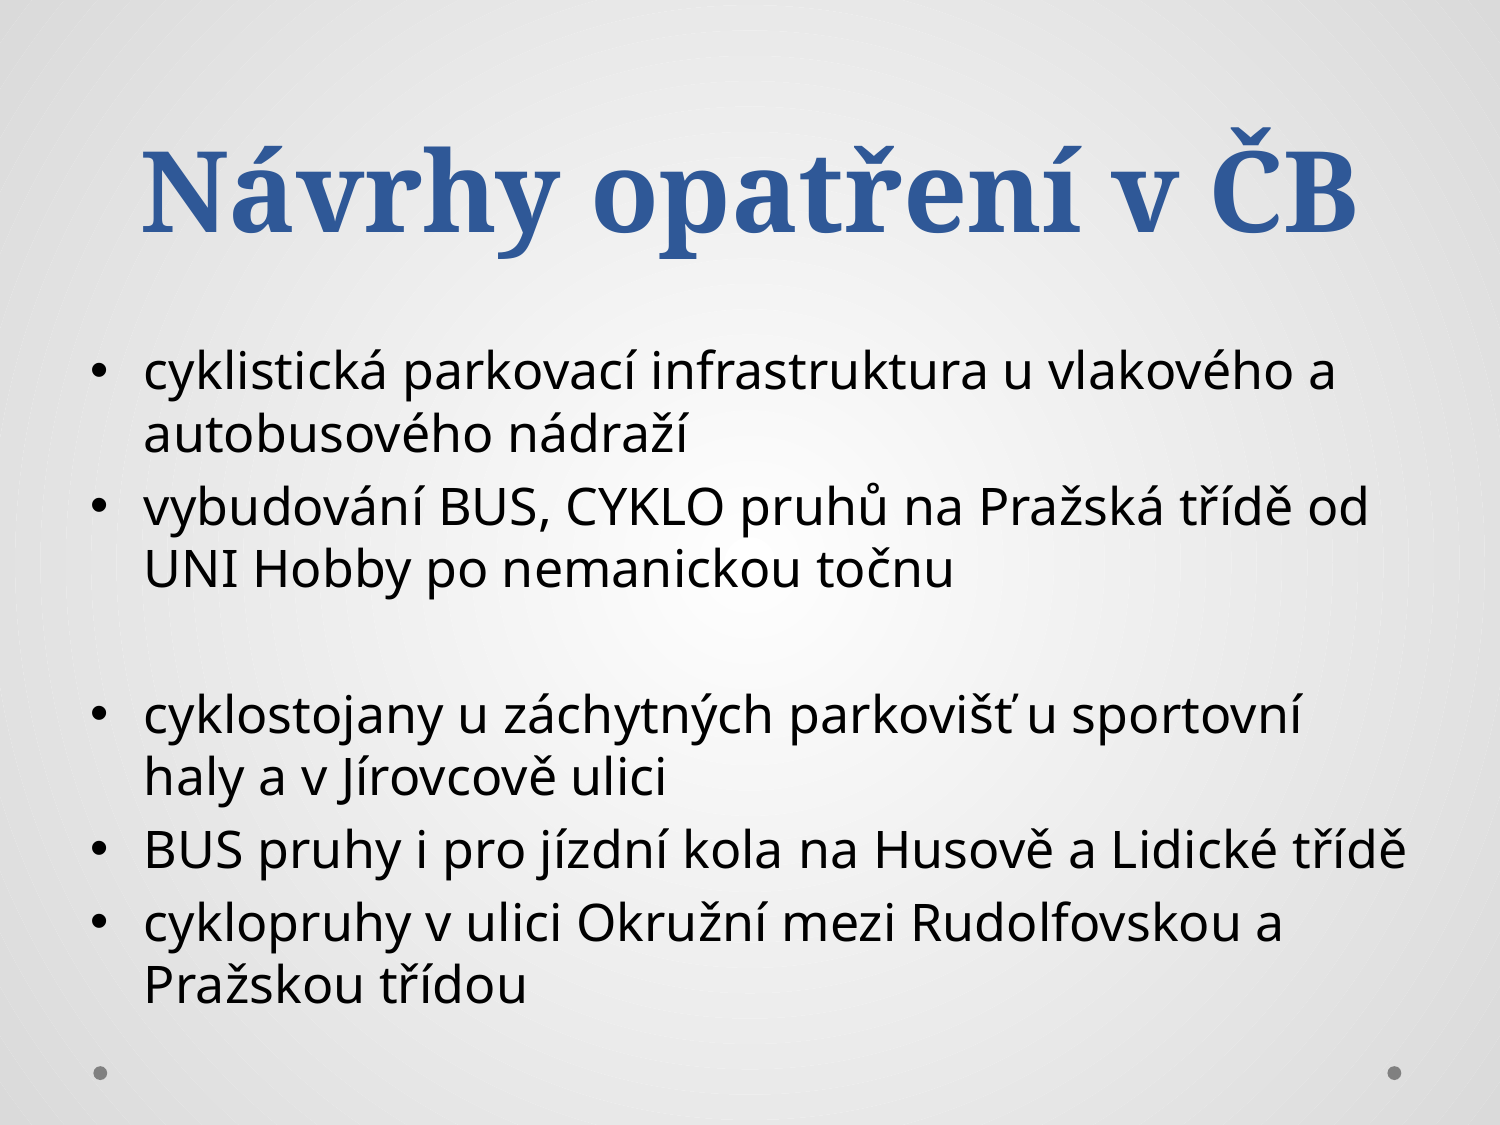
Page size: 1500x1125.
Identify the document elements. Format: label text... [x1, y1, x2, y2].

list cyklistická parkovací infrastruktura u vlakového a autobusového nádraží vybudování BUS, CYKLO pruhů na Pražská třídě od UNI Hobby po nemanickou točnu cyklostojany u záchytných parkovišť u sportovní haly a v Jírovcově ulici BUS pruhy i pro jízdní kola na Husově a Lidické třídě cyklopruhy v ulici Okružní mezi Rudolfovskou a Pražskou třídou [75, 262, 1425, 1083]
title Návrhy opatření v ČB [75, 0, 1425, 262]
